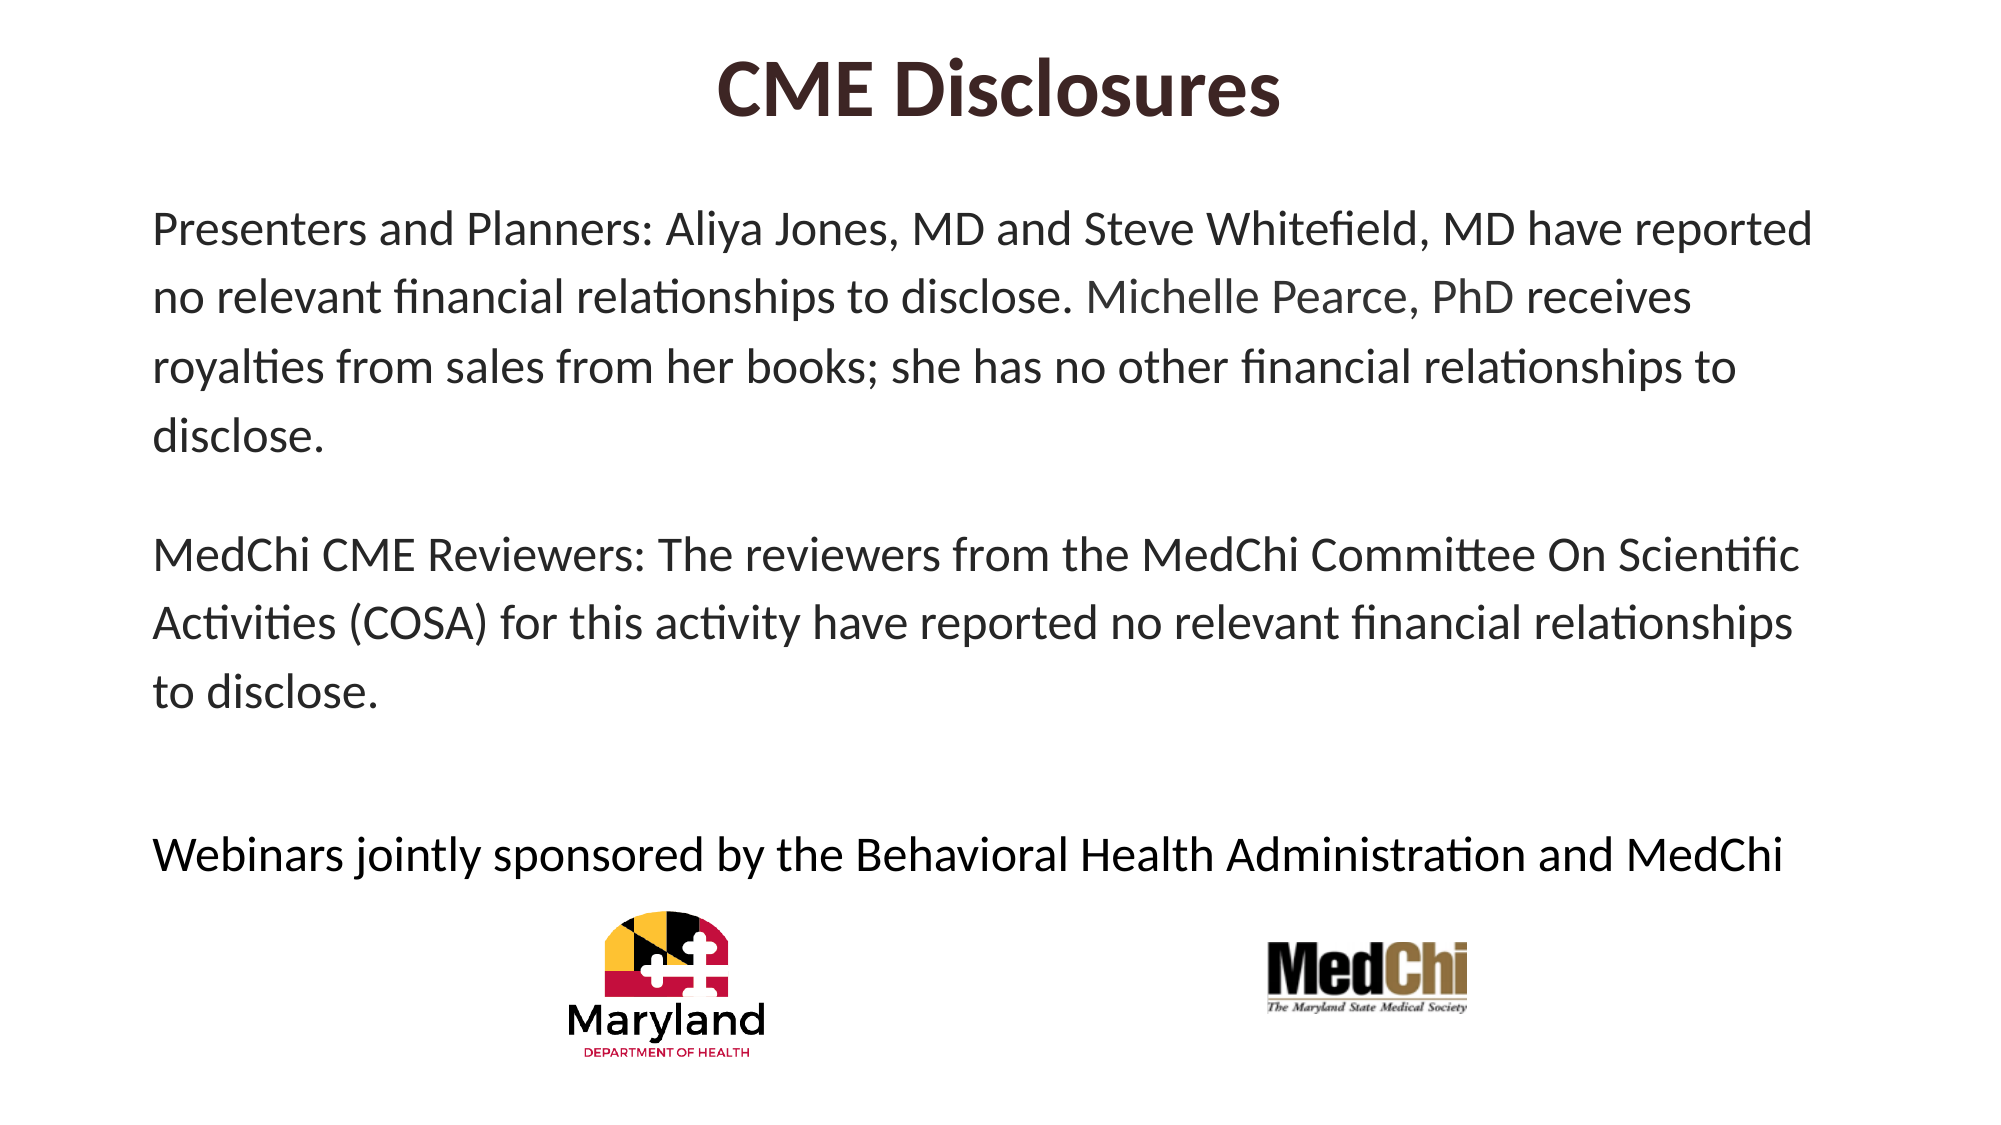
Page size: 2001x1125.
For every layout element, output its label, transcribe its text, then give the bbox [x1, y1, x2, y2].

list Presenters and Planners: Aliya Jones, MD and Steve Whitefield, MD have reported no relevant financial relationships to disclose. Michelle Pearce, PhD receives royalties from sales from her books; she has no other financial relationships to disclose. MedChi CME Reviewers: The reviewers from the MedChi Committee On Scientific Activities (COSA) for this activity have reported no relevant financial relationships to disclose. Webinars jointly sponsored by the Behavioral Health Administration and MedChi [137, 178, 1863, 1125]
picture [1266, 942, 1468, 1015]
title CME Disclosures [137, 0, 1863, 178]
picture [569, 899, 764, 1057]
